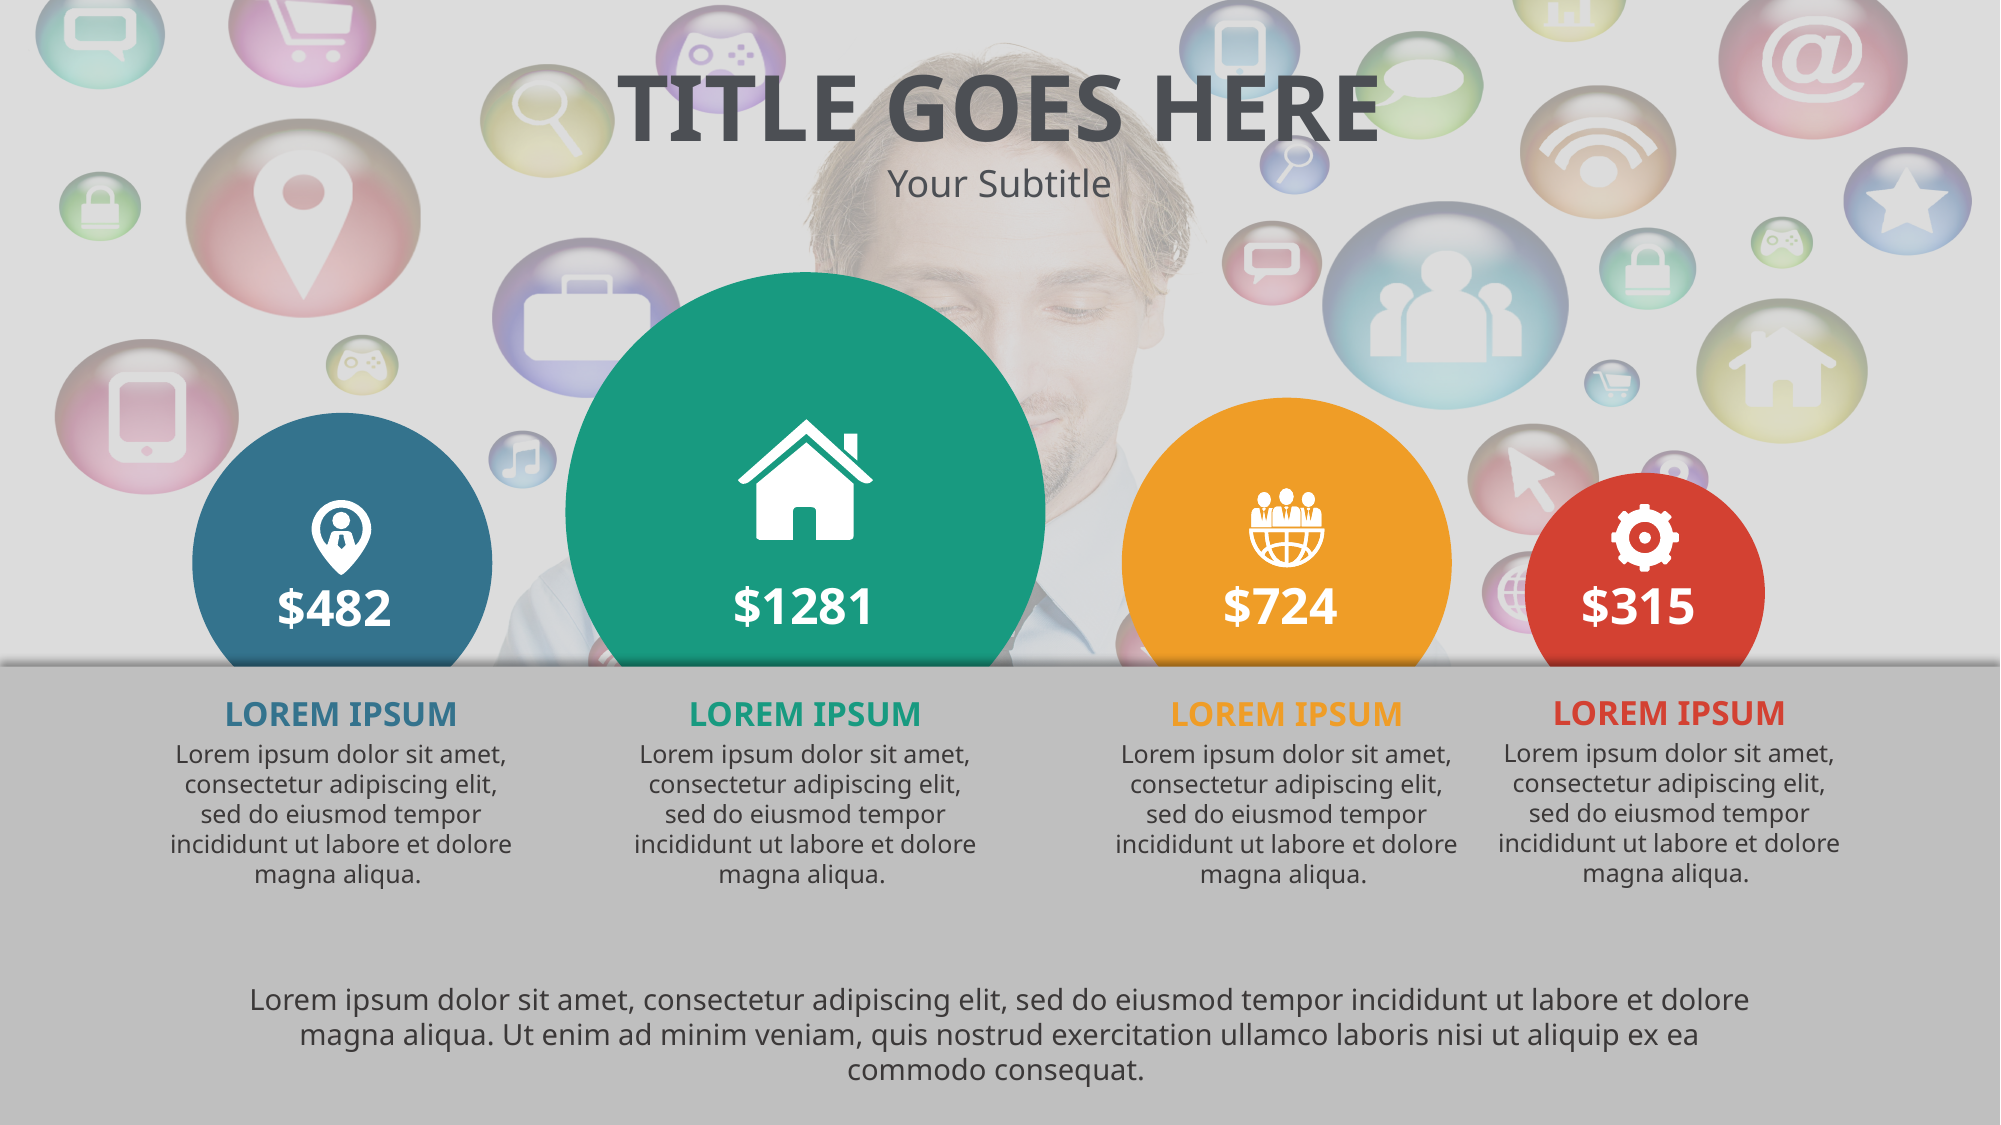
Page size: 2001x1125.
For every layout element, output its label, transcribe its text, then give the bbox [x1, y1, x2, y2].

text_box $315 [1566, 567, 1723, 642]
text_box $1281 [718, 567, 893, 642]
text_box [737, 419, 873, 484]
text_box [1523, 471, 1766, 655]
text_box Lorem ipsum dolor sit amet, consectetur adipiscing elit, sed do eiusmod tempor incididunt ut labore et dolore magna aliqua. Ut enim ad minim veniam, quis nostrud exercitation ullamco laboris nisi ut aliquip ex ea commodo consequat. [229, 974, 1771, 1094]
text_box LOREM IPSUM Lorem ipsum dolor sit amet, consectetur adipiscing elit, sed do eiusmod tempor incididunt ut labore et dolore magna aliqua. [617, 686, 993, 896]
text_box [756, 442, 854, 540]
text_box $482 [263, 569, 420, 645]
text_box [1249, 488, 1325, 568]
text_box [0, 666, 2000, 1125]
text_box LOREM IPSUM Lorem ipsum dolor sit amet, consectetur adipiscing elit, sed do eiusmod tempor incididunt ut labore et dolore magna aliqua. [153, 686, 529, 896]
text_box TITLE GOES HERE Your Subtitle [548, 42, 1452, 212]
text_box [311, 499, 372, 575]
text_box [564, 271, 1047, 655]
text_box [1120, 396, 1453, 655]
text_box LOREM IPSUM Lorem ipsum dolor sit amet, consectetur adipiscing elit, sed do eiusmod tempor incididunt ut labore et dolore magna aliqua. [1481, 685, 1857, 895]
text_box $724 [1208, 567, 1365, 642]
text_box [191, 411, 494, 655]
text_box LOREM IPSUM Lorem ipsum dolor sit amet, consectetur adipiscing elit, sed do eiusmod tempor incididunt ut labore et dolore magna aliqua. [1099, 686, 1475, 896]
text_box [1611, 504, 1679, 567]
